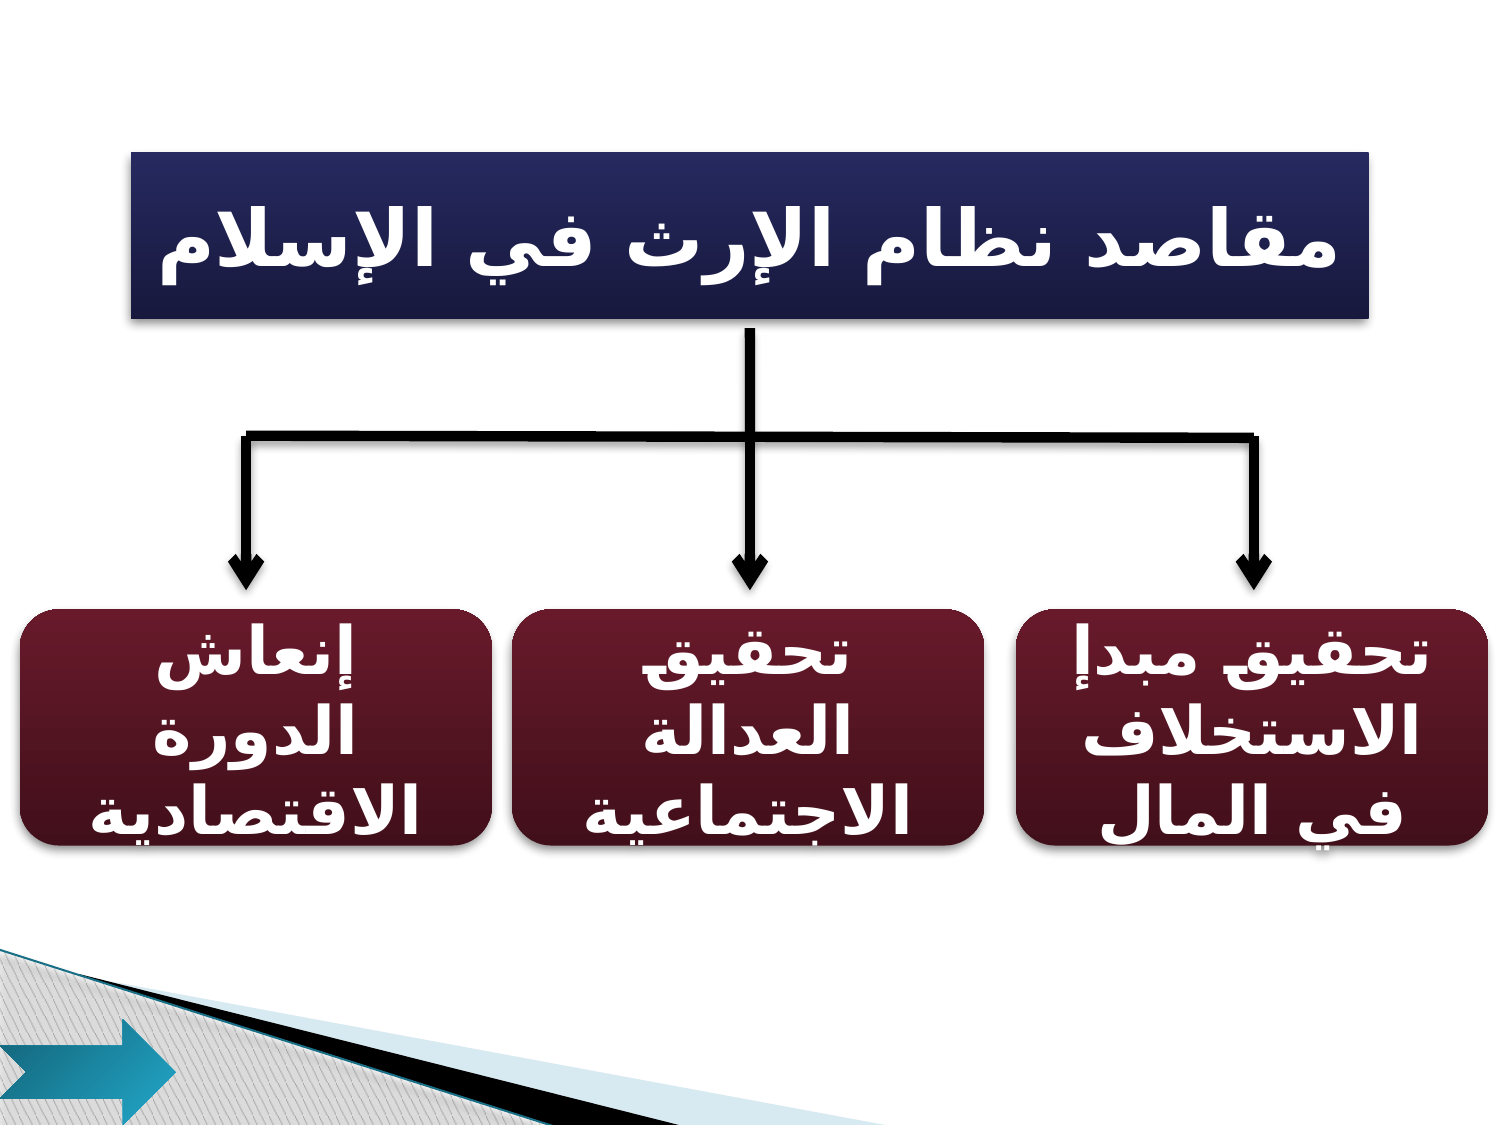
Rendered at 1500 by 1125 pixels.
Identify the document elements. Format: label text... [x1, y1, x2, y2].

title مقاصد نظام الإرث في الإسلام [131, 152, 1369, 319]
text_box تحقيق مبدإ الاستخلاف في المال [1015, 609, 1489, 846]
text_box تحقيق العدالة الاجتماعية [511, 609, 985, 846]
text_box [245, 327, 1255, 591]
text_box إنعاش الدورة الاقتصادية [19, 609, 493, 846]
